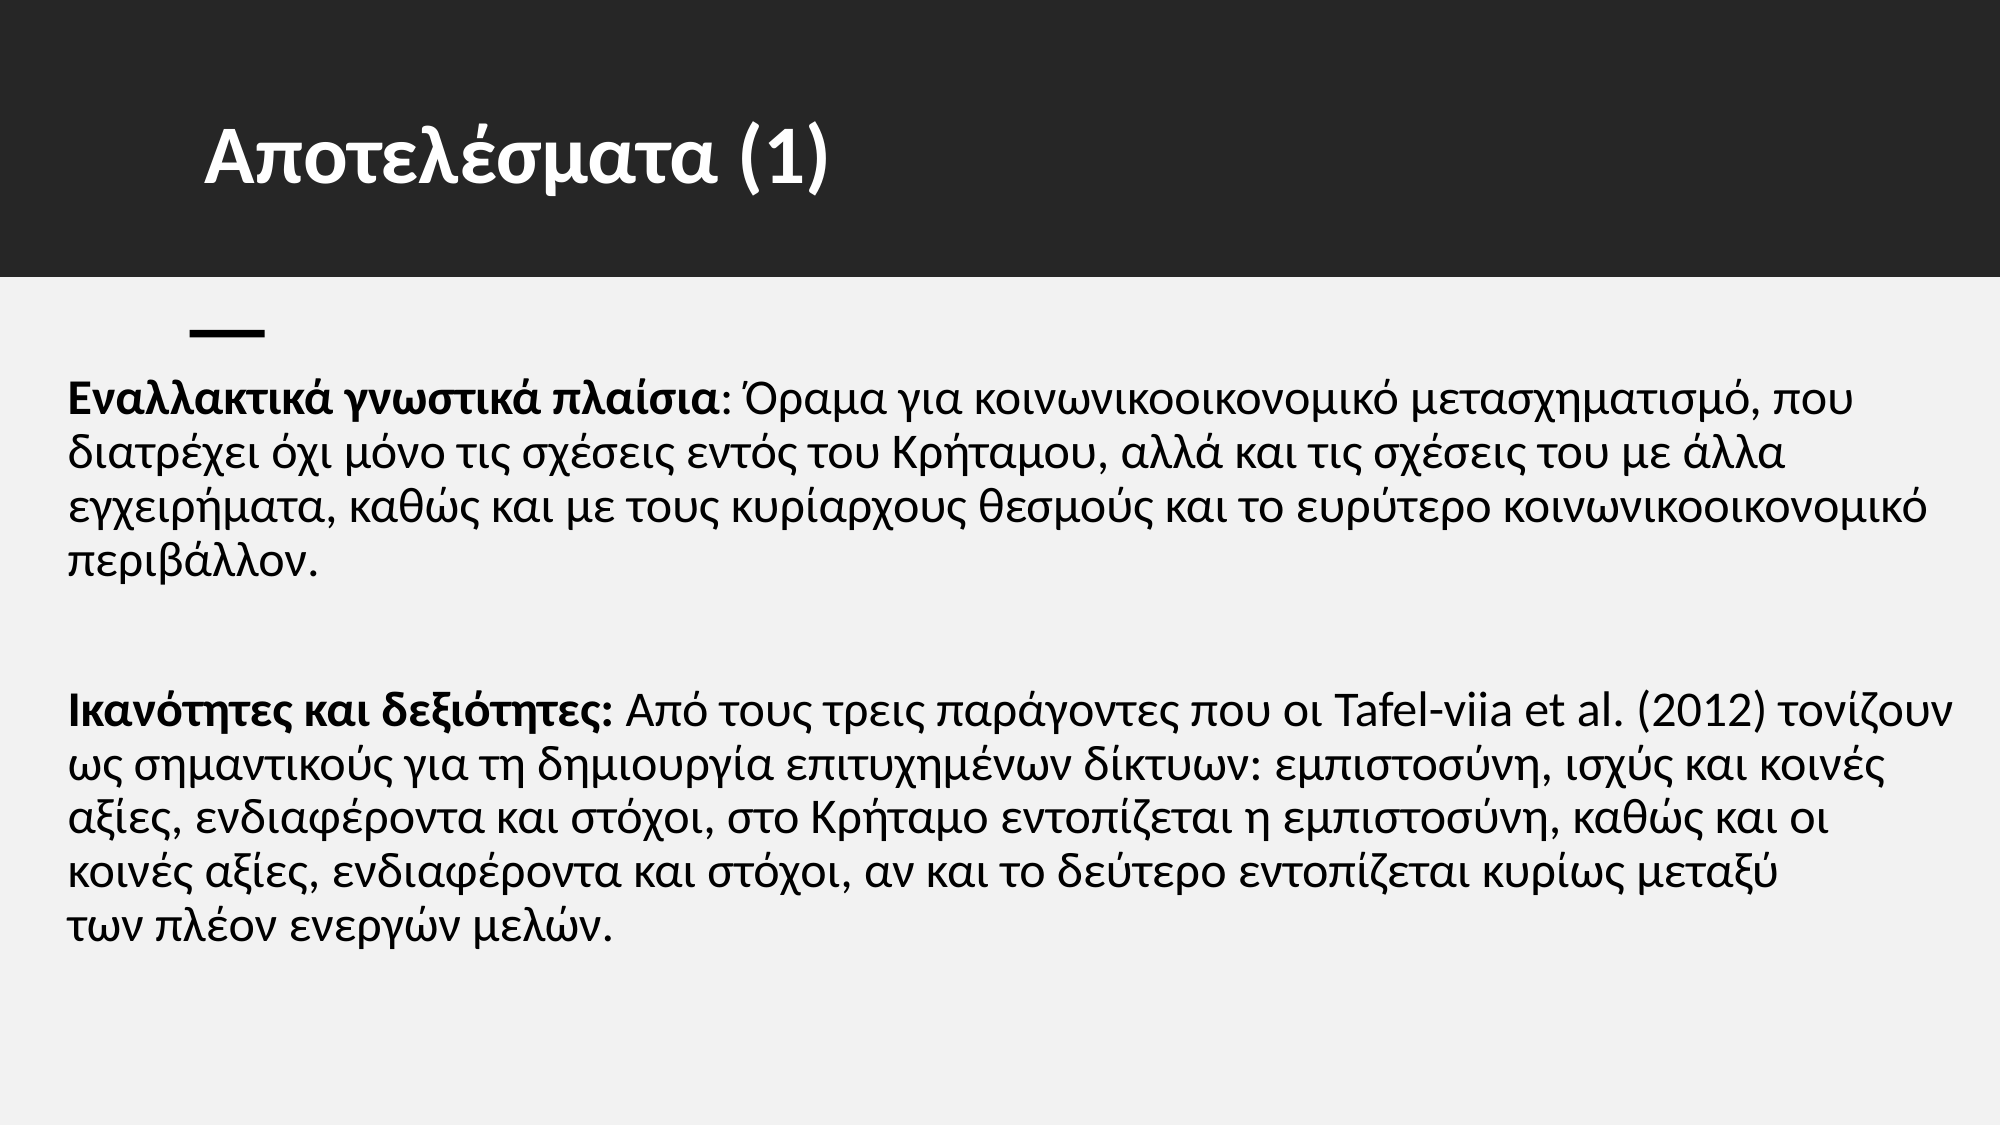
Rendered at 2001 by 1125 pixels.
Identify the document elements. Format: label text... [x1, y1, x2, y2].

text_box [189, 329, 266, 338]
text_box [0, 0, 2000, 276]
text_box [0, 276, 2000, 1125]
title Αποτελέσματα (1) [189, 104, 1812, 253]
list Εναλλακτικά γνωστικά πλαίσια: Όραμα για κοινωνικοοικονομικό μετασχηματισμό, που διατρέχει όχι μόνο τις σχέσεις εντός του Κρήταμου, αλλά και τις σχέσεις του με άλλα εγχειρήματα, καθώς και με τους κυρίαρχους θεσμούς και το ευρύτερο κοινωνικοοικονομικό περιβάλλον. Ικανότητες και δεξιότητες: Από τους τρεις παράγοντες που οι Tafel-viia et al. (2012) τονίζουν ως σημαντικούς για τη δημιουργία επιτυχημένων δίκτυων: εμπιστοσύνη, ισχύς και κοινές αξίες, ενδιαφέροντα και στόχοι, στο Κρήταμο εντοπίζεται η εμπιστοσύνη, καθώς και οι κοινές αξίες, ενδιαφέροντα και στόχοι, αν και το δεύτερο εντοπίζεται κυρίως μεταξύ των πλέον ενεργών μελών. [52, 363, 1970, 1094]
